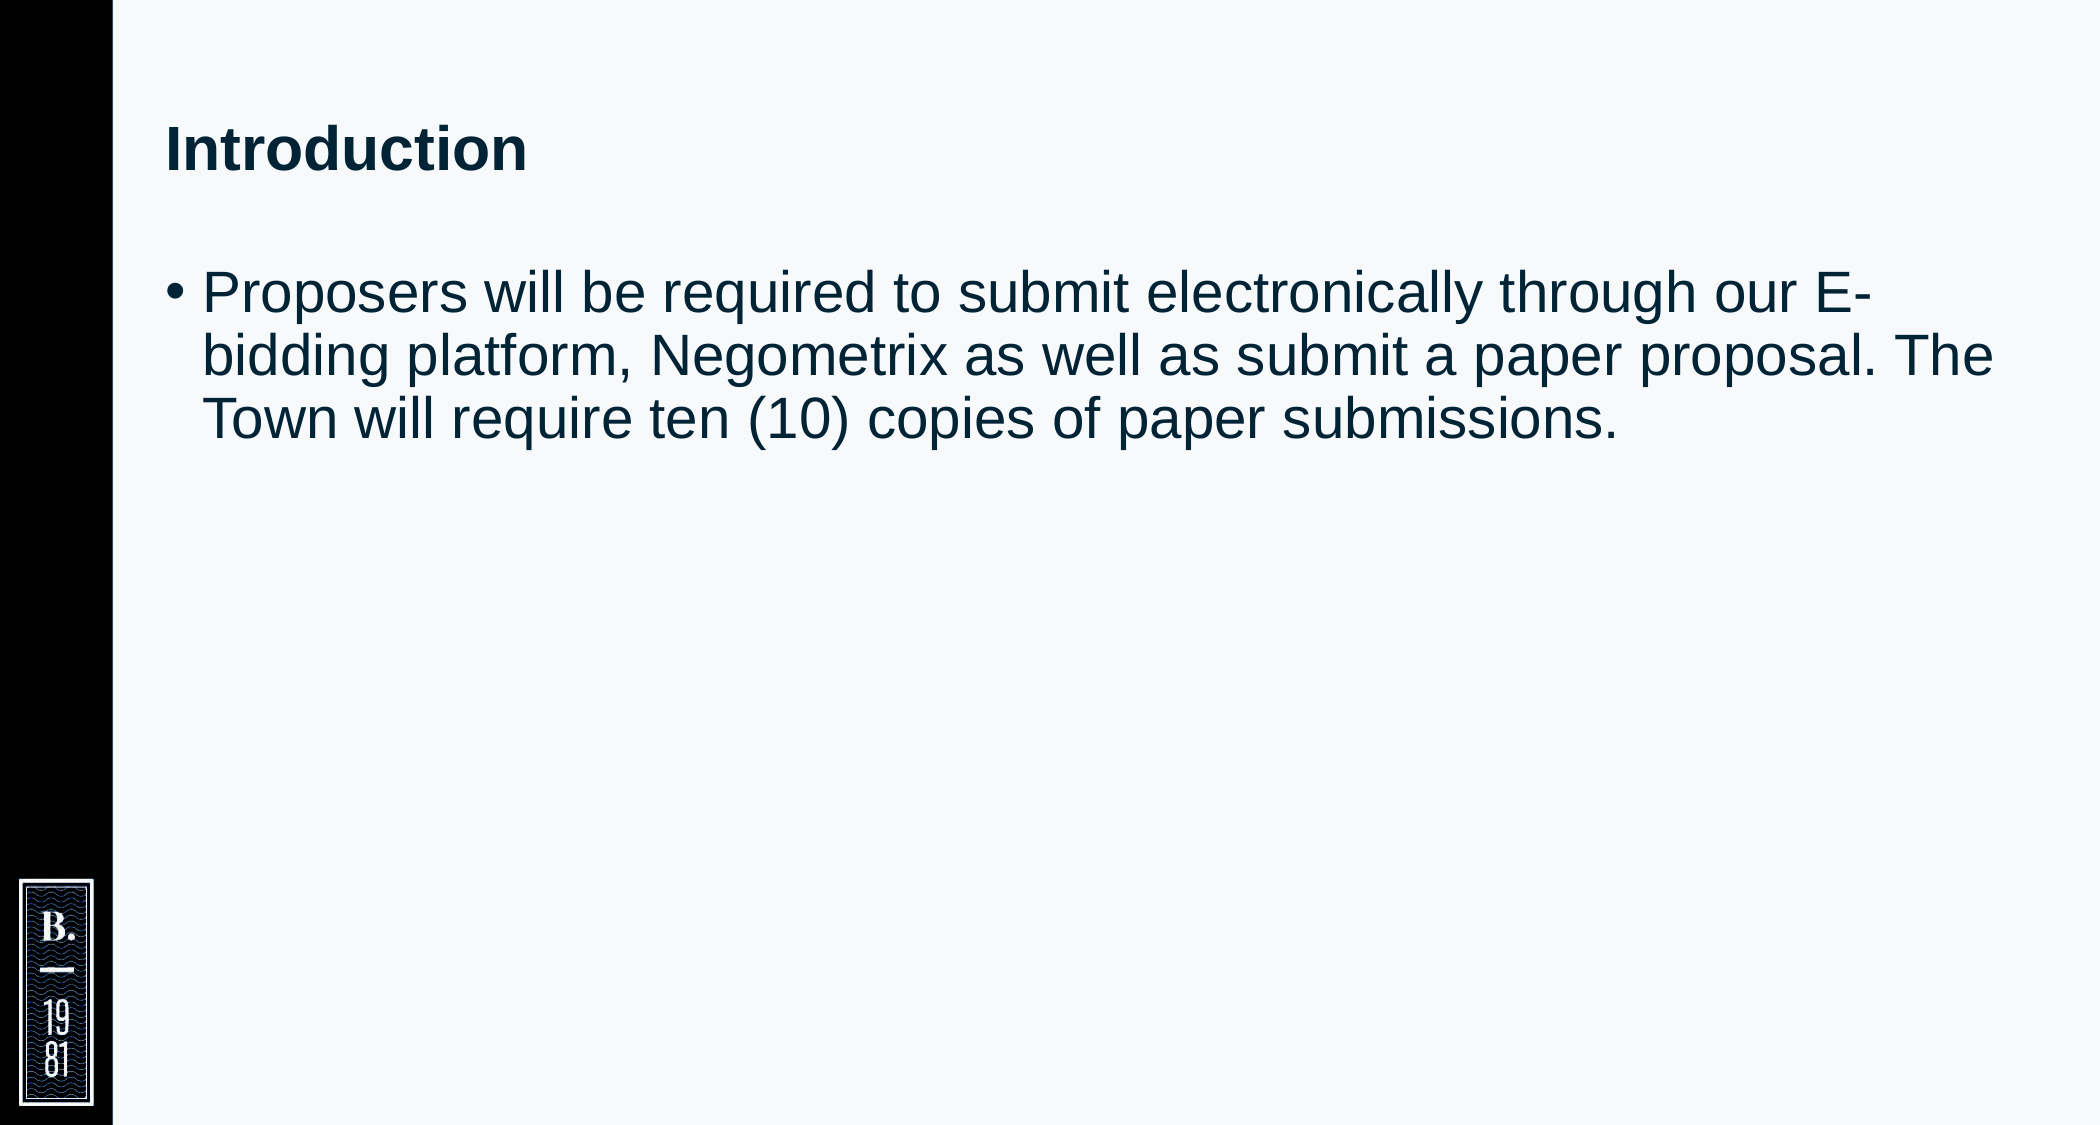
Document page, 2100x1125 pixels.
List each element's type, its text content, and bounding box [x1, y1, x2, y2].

title Introduction [150, 60, 2063, 240]
picture [0, 0, 2100, 1125]
list Proposers will be required to submit electronically through our E-bidding platform, Negometrix as well as submit a paper proposal. The Town will require ten (10) copies of paper submissions. [150, 254, 2063, 1043]
